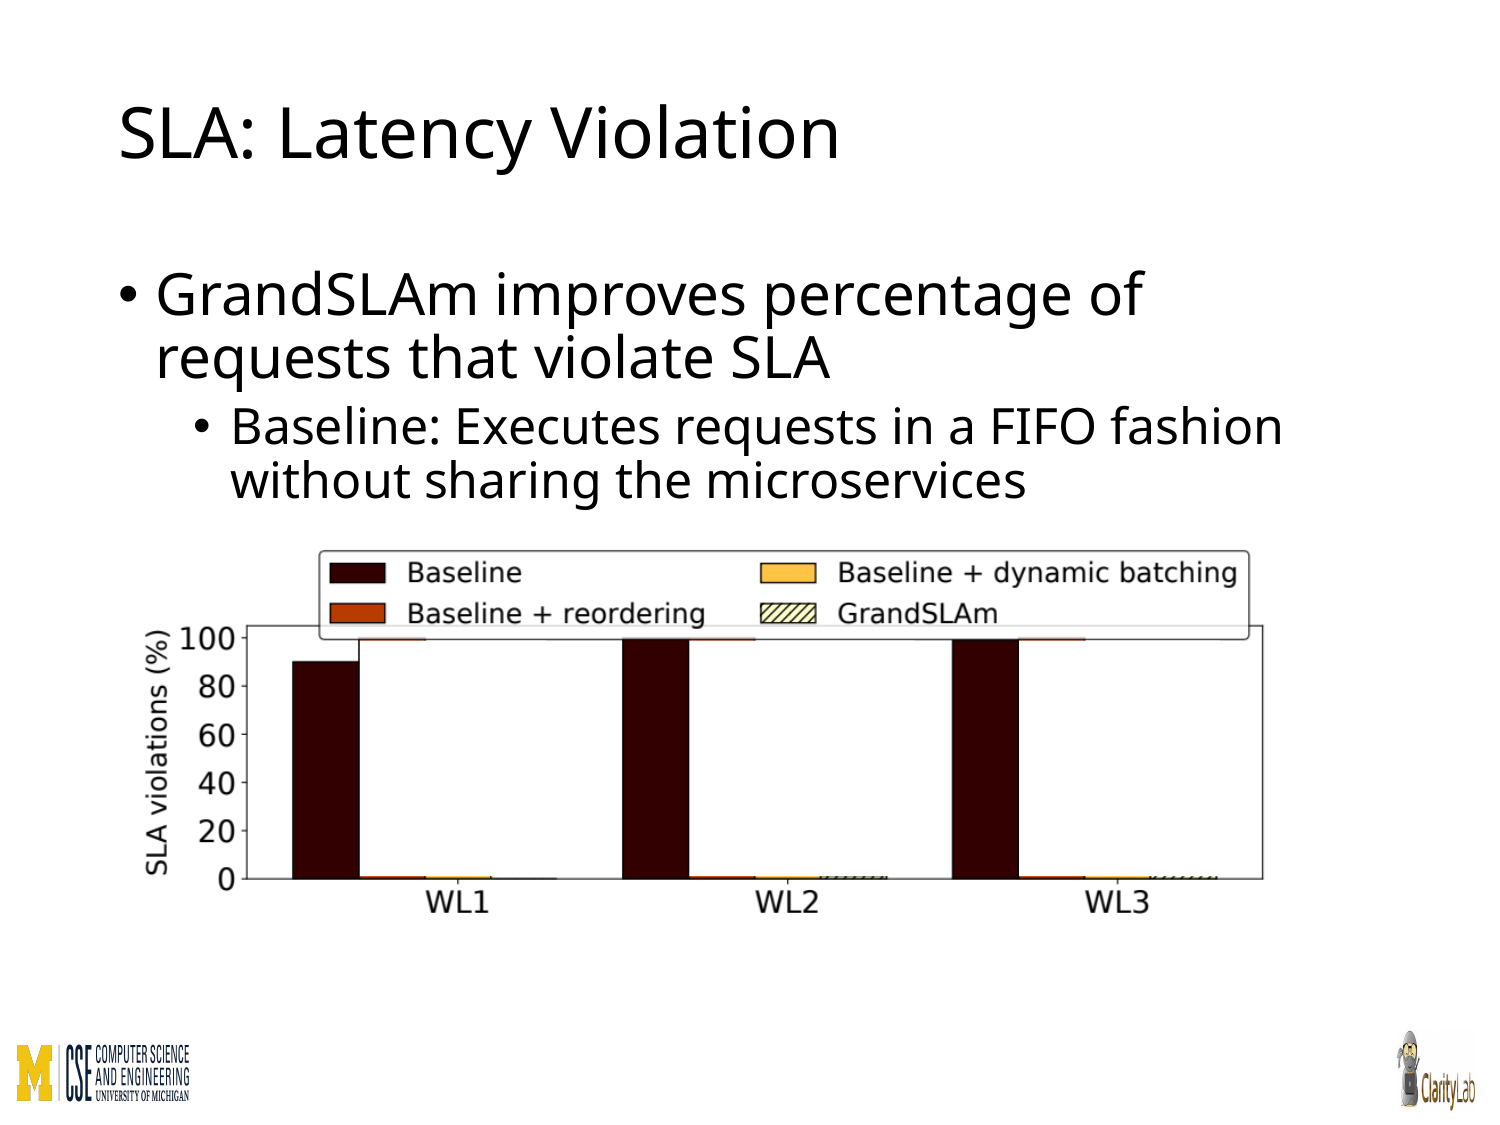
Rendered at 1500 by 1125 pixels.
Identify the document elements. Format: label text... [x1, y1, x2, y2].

picture [1396, 1029, 1476, 1113]
list GrandSLAm improves percentage of requests that violate SLA Baseline: Executes requests in a FIFO fashion without sharing the microservices [103, 257, 1397, 1020]
picture [135, 540, 1277, 928]
picture [17, 1029, 189, 1116]
title SLA: Latency Violation [103, 26, 1397, 245]
